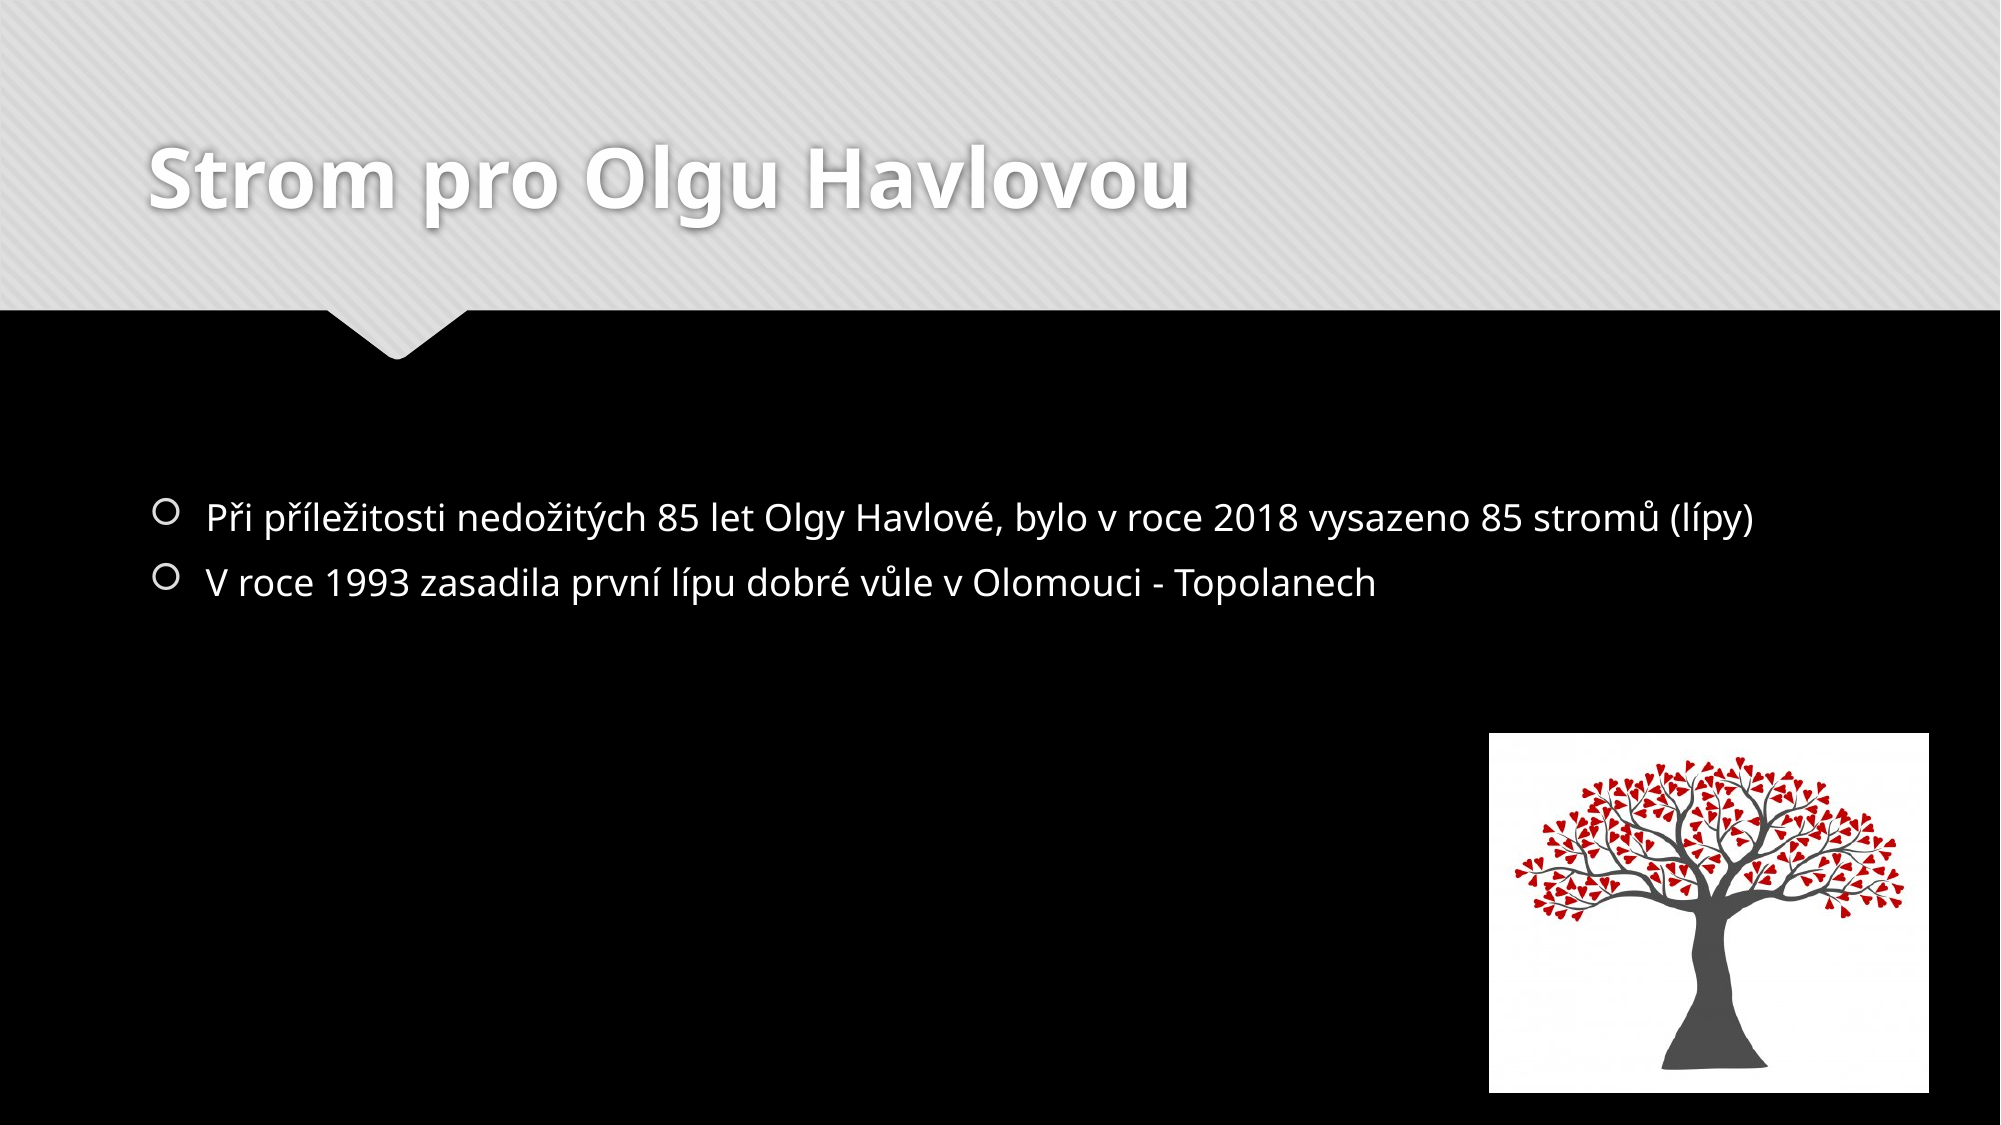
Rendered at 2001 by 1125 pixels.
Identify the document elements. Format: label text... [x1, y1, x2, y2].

title Strom pro Olgu Havlovou [1148, 73, 1868, 233]
list Při příležitosti nedožitých 85 let Olgy Havlové, bylo v roce 2018 vysazeno 85 stromů (lípy) V roce 1993 zasadila první lípu dobré vůle v Olomouci - Topolanech [134, 364, 1866, 734]
text_box [25, 0, 1148, 479]
picture [1489, 733, 1929, 1094]
